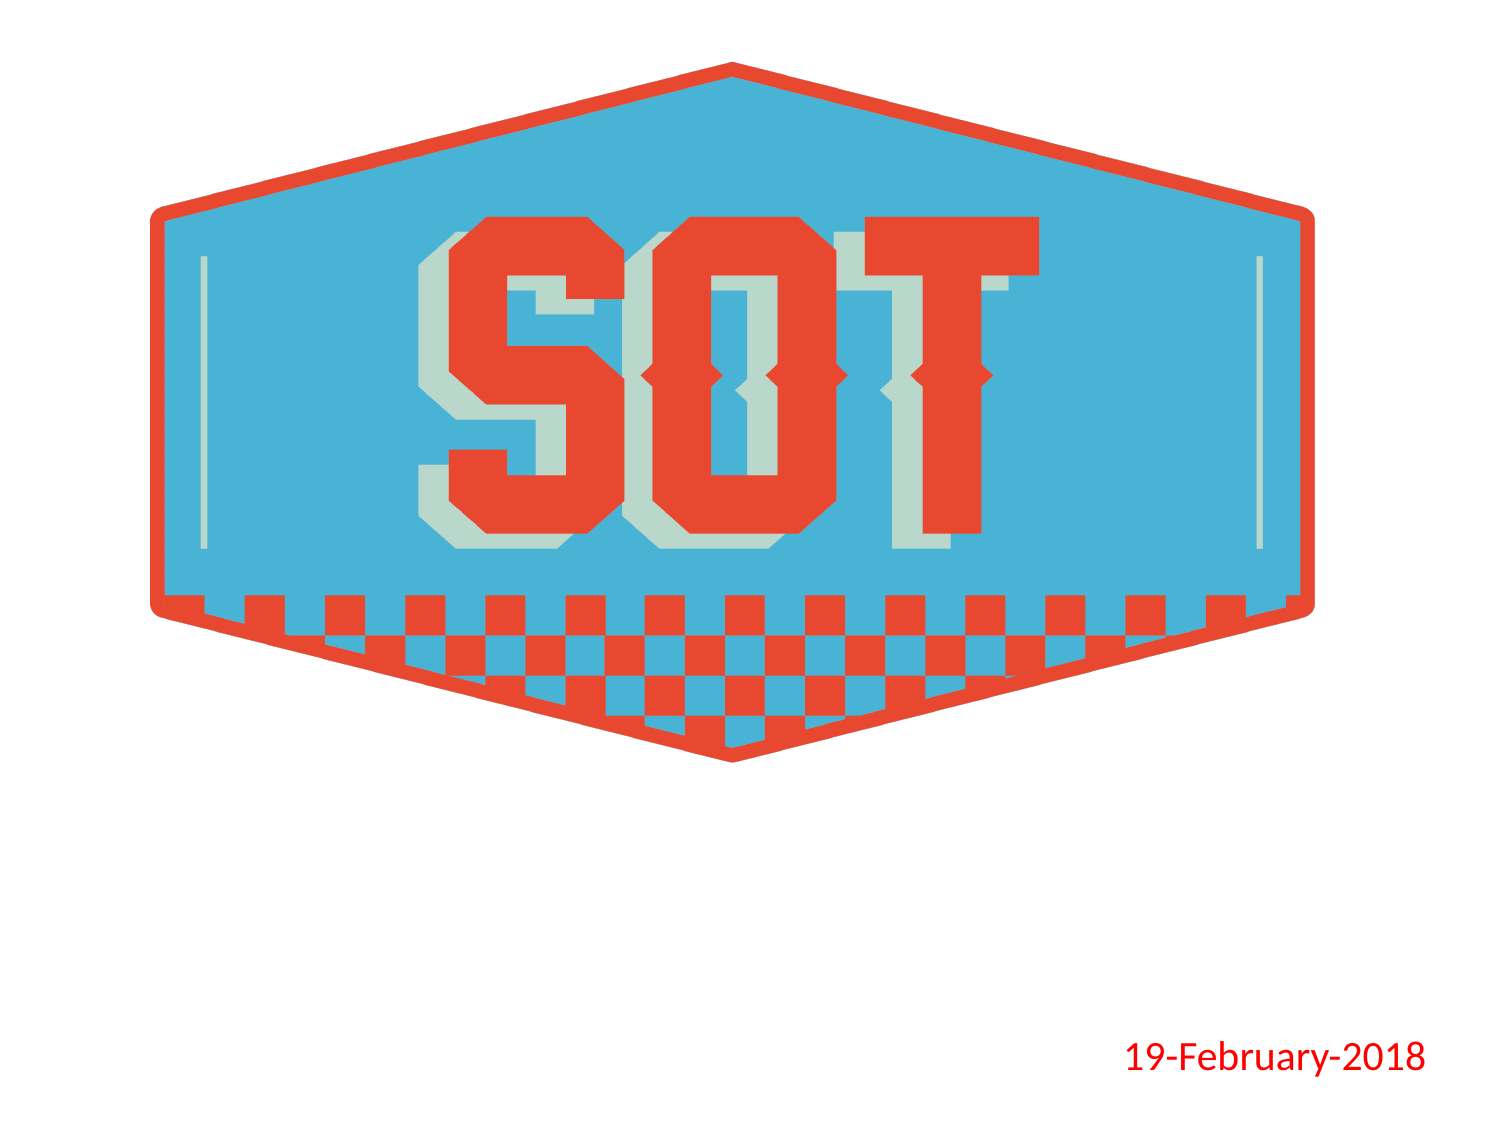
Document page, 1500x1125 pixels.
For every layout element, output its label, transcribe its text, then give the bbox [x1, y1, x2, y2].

title 19-February-2018 [1074, 1012, 1475, 1096]
picture [149, 62, 1326, 764]
